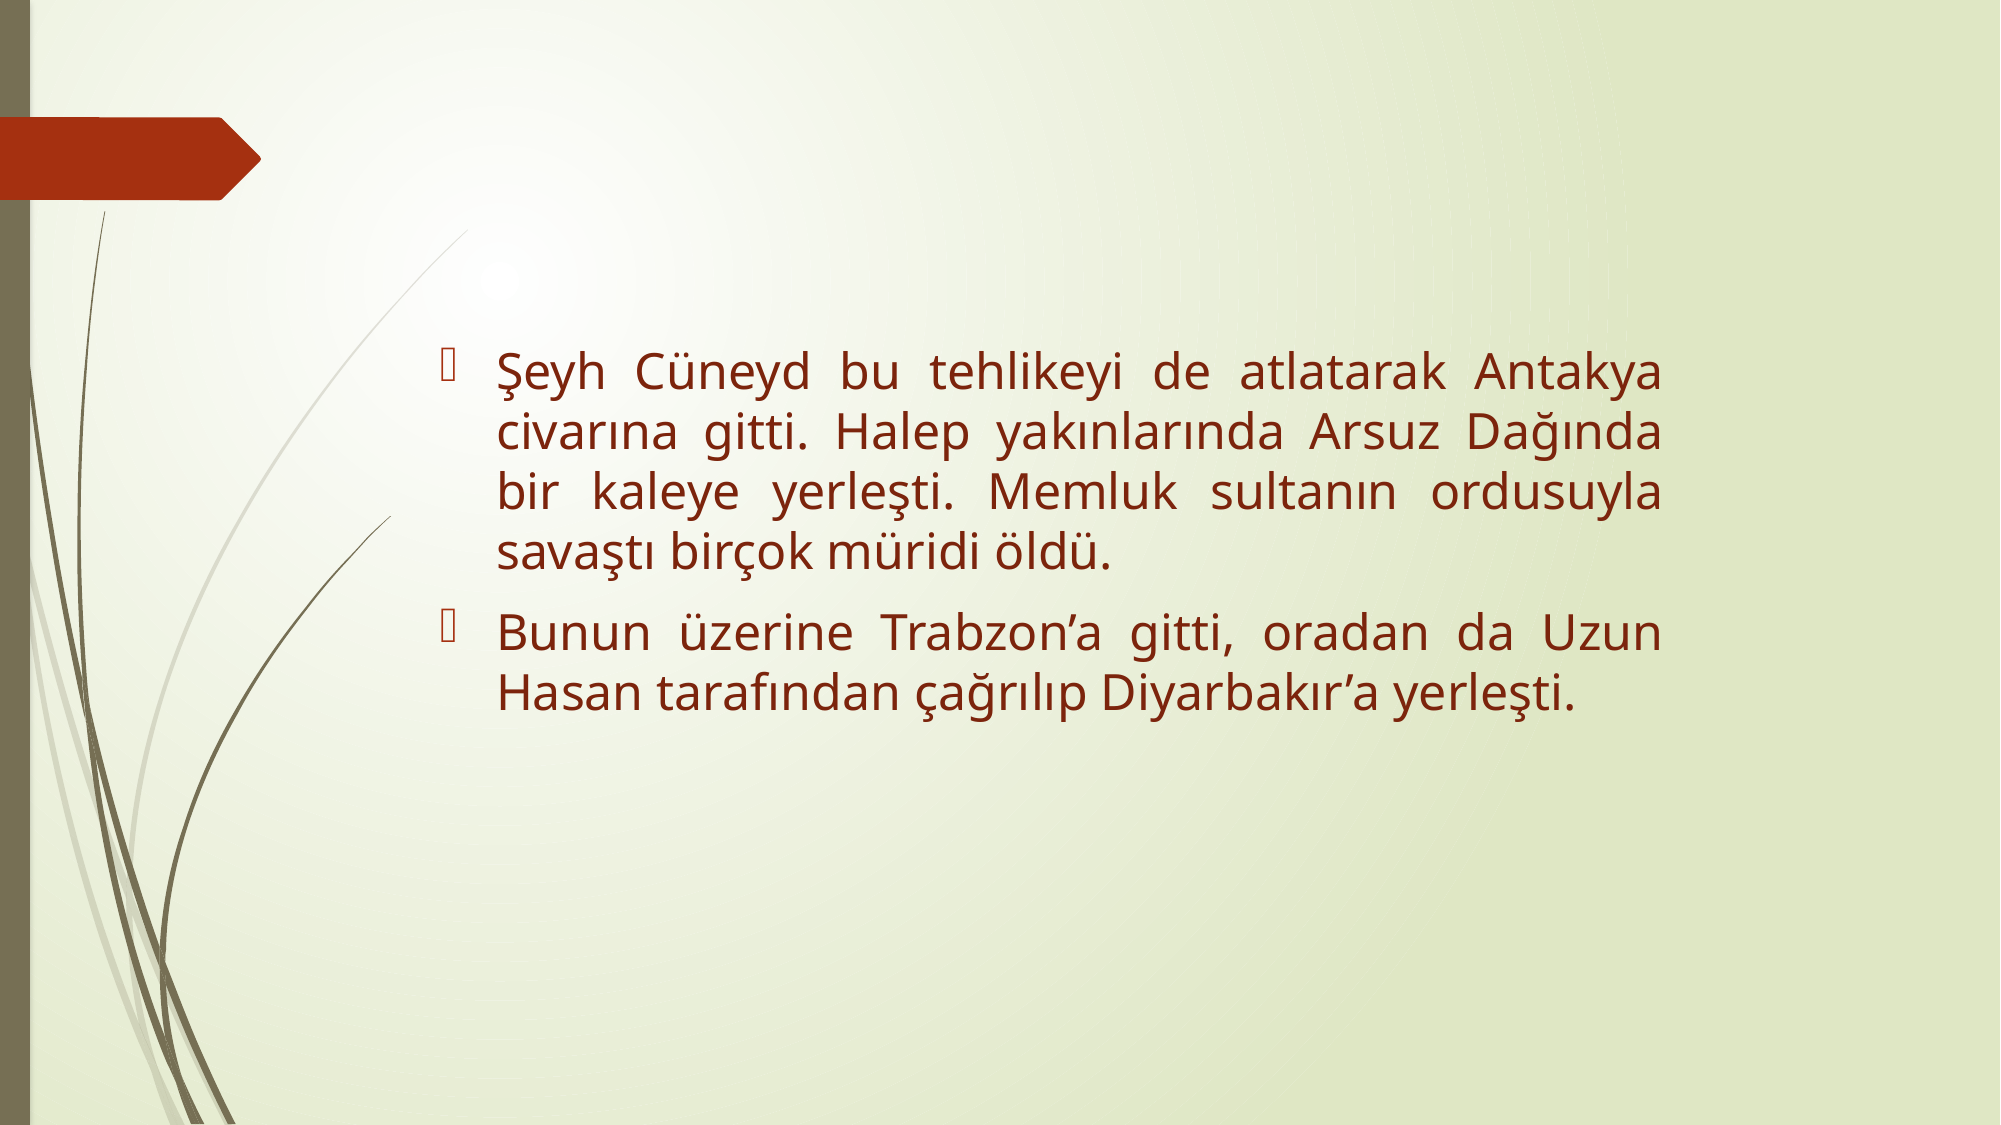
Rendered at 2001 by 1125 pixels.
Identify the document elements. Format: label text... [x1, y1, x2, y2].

list Şeyh Cüneyd bu tehlikeyi de atlatarak Antakya civarına gitti. Halep yakınlarında Arsuz Dağında bir kaleye yerleşti. Memluk sultanın ordusuyla savaştı birçok müridi öldü. Bunun üzerine Trabzon’a gitti, oradan da Uzun Hasan tarafından çağrılıp Diyarbakır’a yerleşti. [424, 331, 1680, 868]
